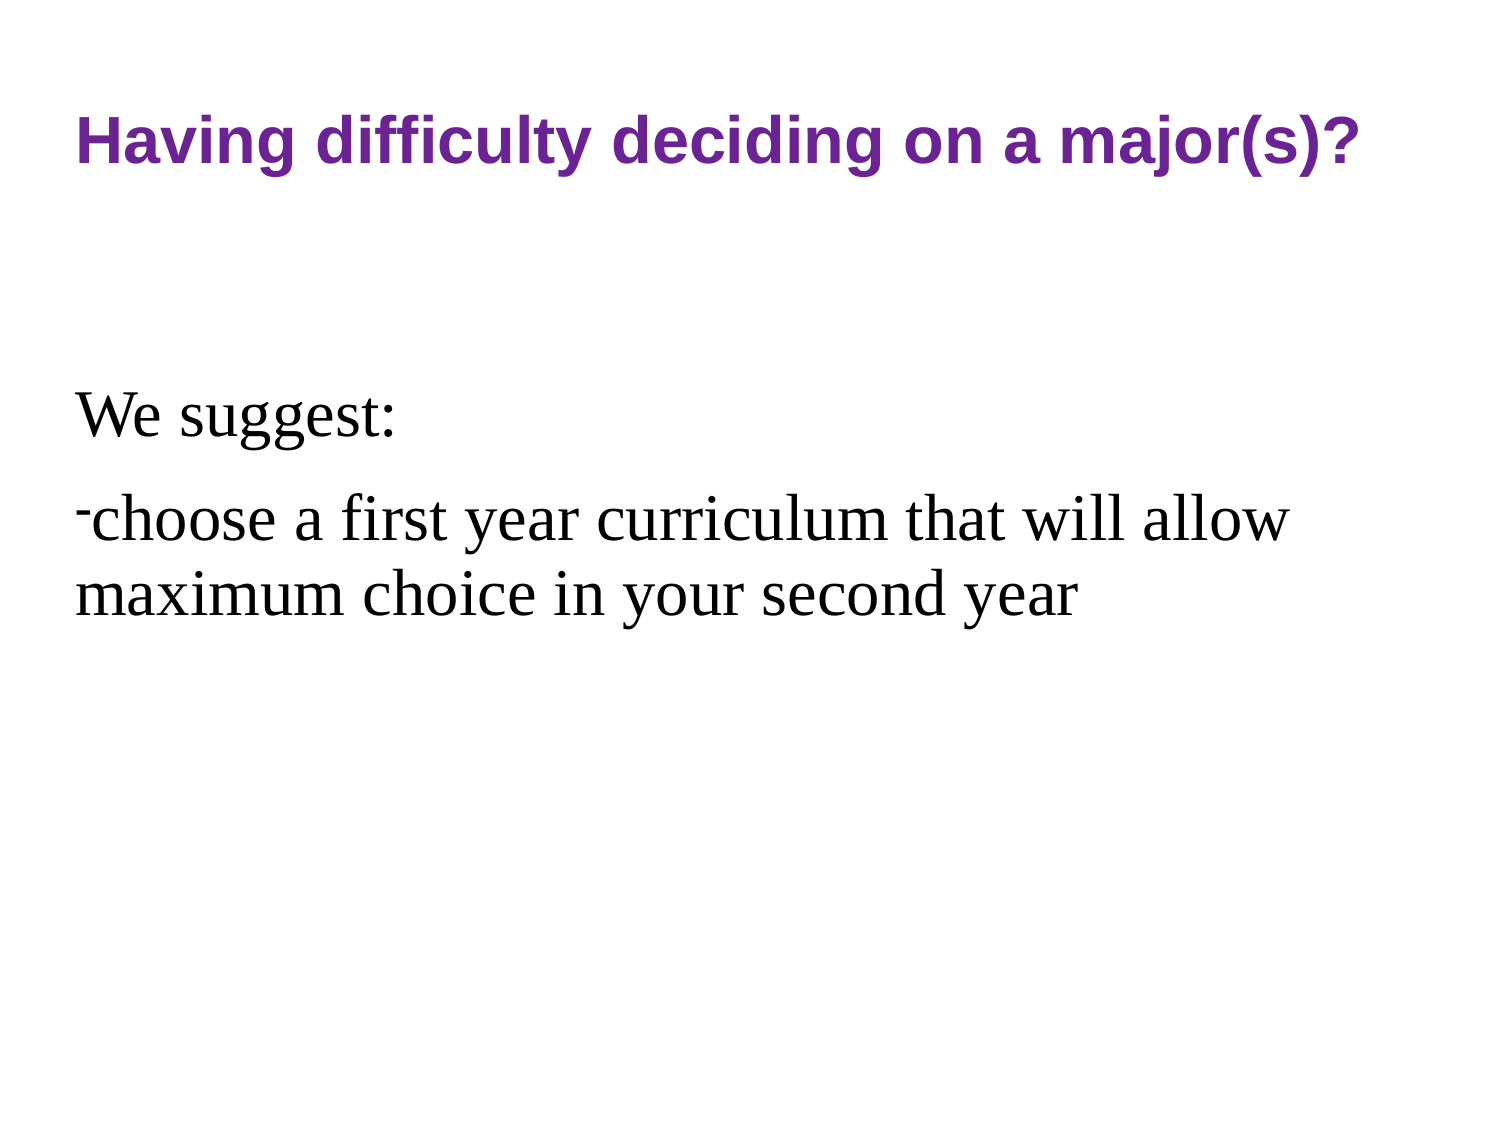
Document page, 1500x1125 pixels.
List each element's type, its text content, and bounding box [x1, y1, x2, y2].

list We suggest: choose a first year curriculum that will allow maximum choice in your second year [75, 263, 1425, 1003]
title Having difficulty deciding on a major(s)? [75, 44, 1425, 233]
